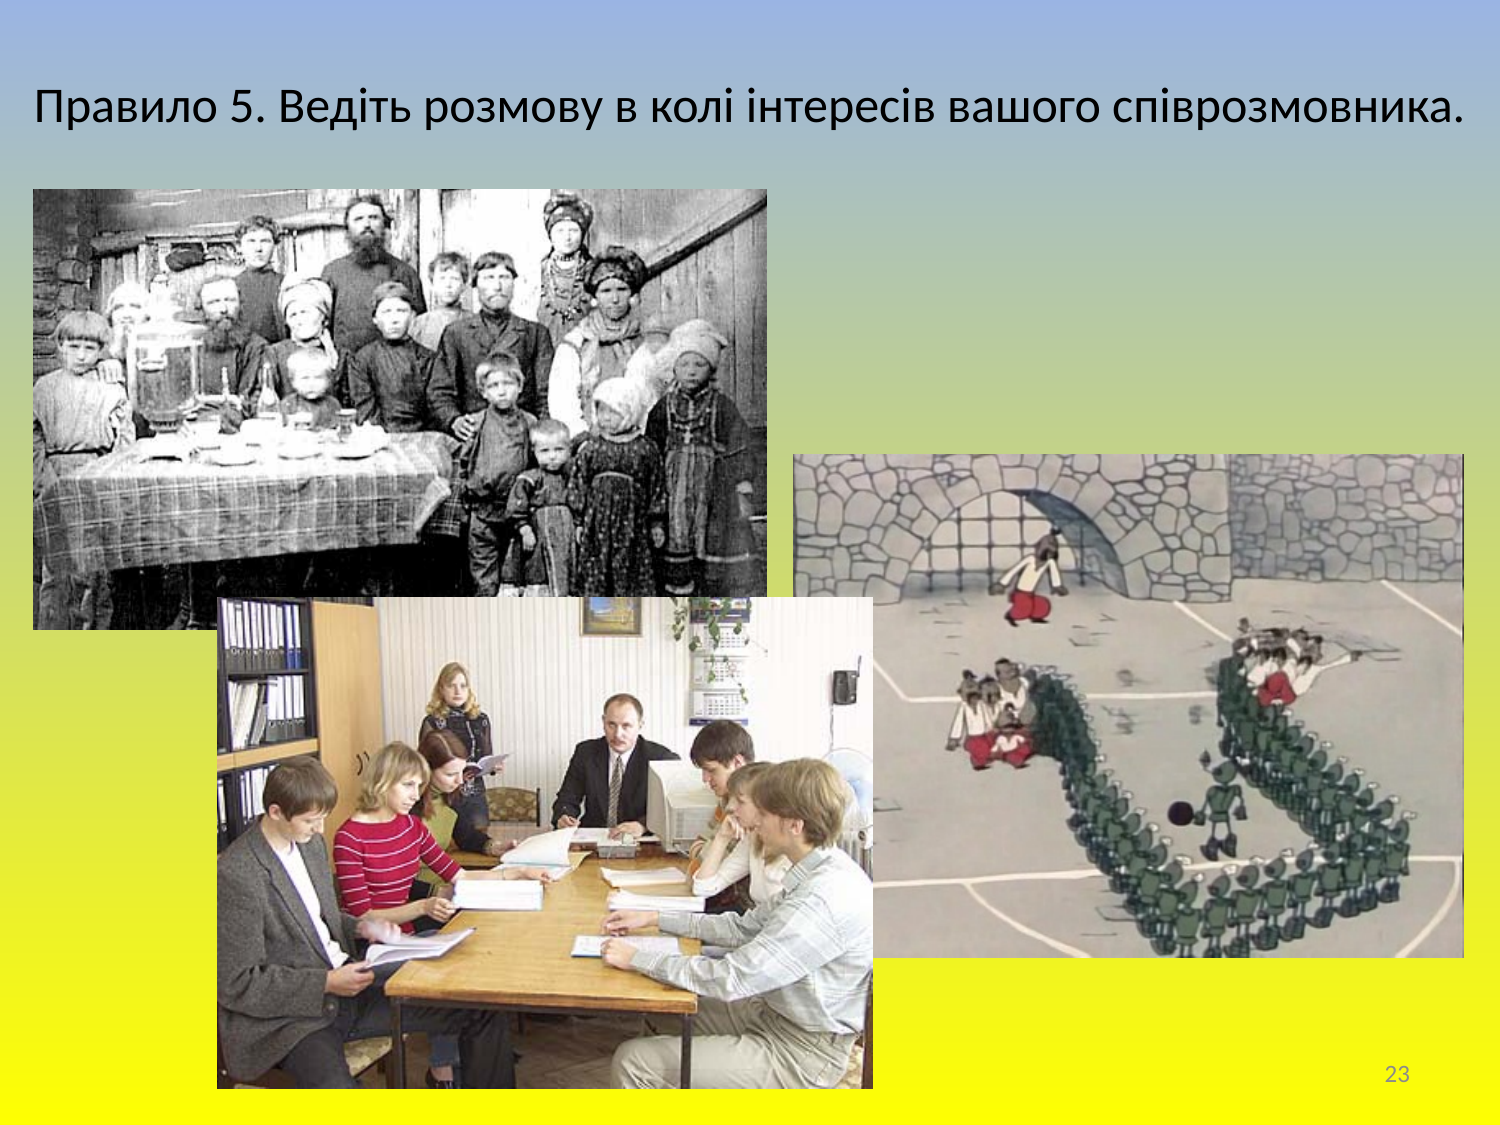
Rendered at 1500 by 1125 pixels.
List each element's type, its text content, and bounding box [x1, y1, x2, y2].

slide_number 23 [1074, 1042, 1425, 1103]
title Правило 5. Ведіть розмову в колі інтересів вашого співрозмовника. [0, 45, 1500, 161]
picture [33, 189, 1464, 1089]
